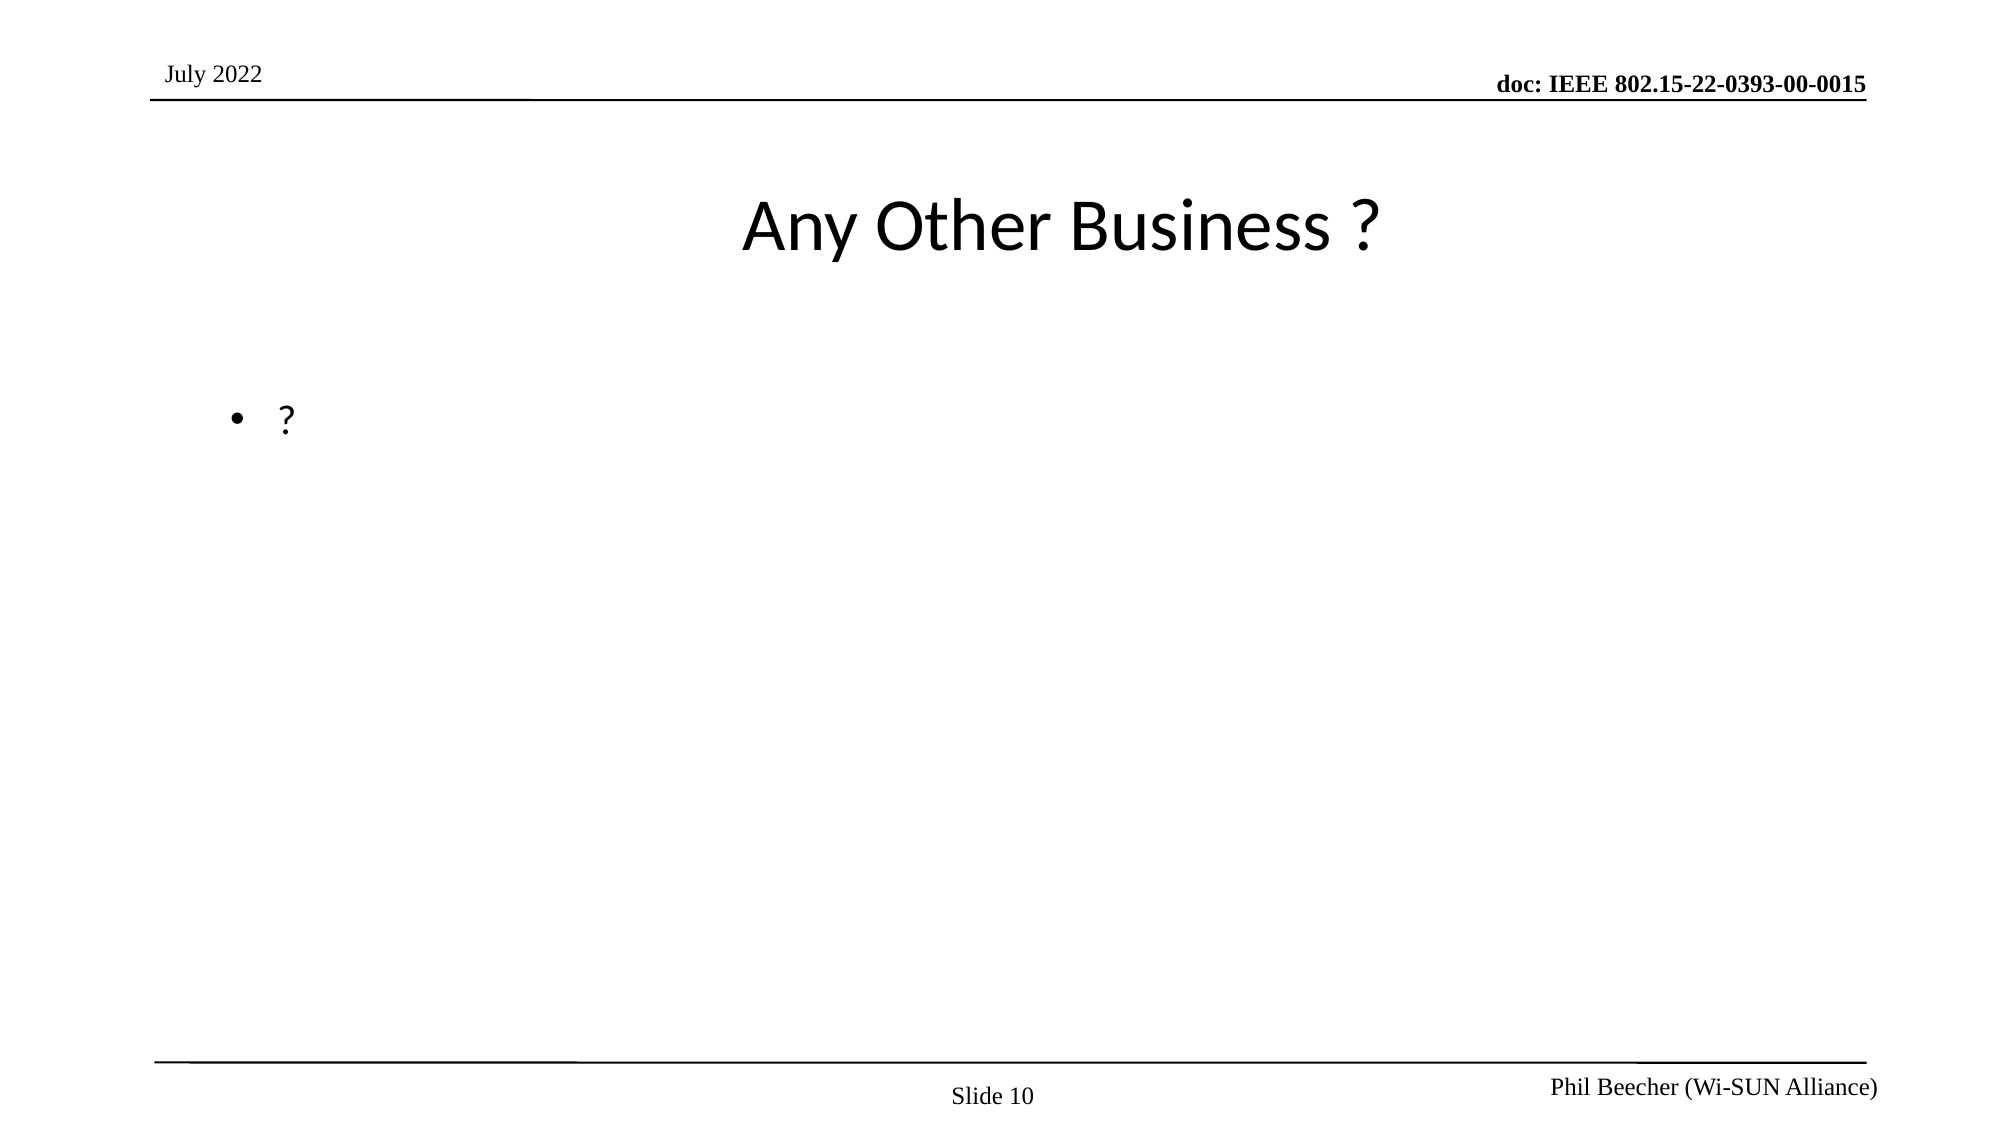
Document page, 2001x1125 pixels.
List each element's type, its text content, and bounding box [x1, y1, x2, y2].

title Any Other Business ? [149, 184, 1865, 257]
slide_number Slide 10 [921, 1075, 1065, 1115]
list ? [149, 385, 1865, 1076]
